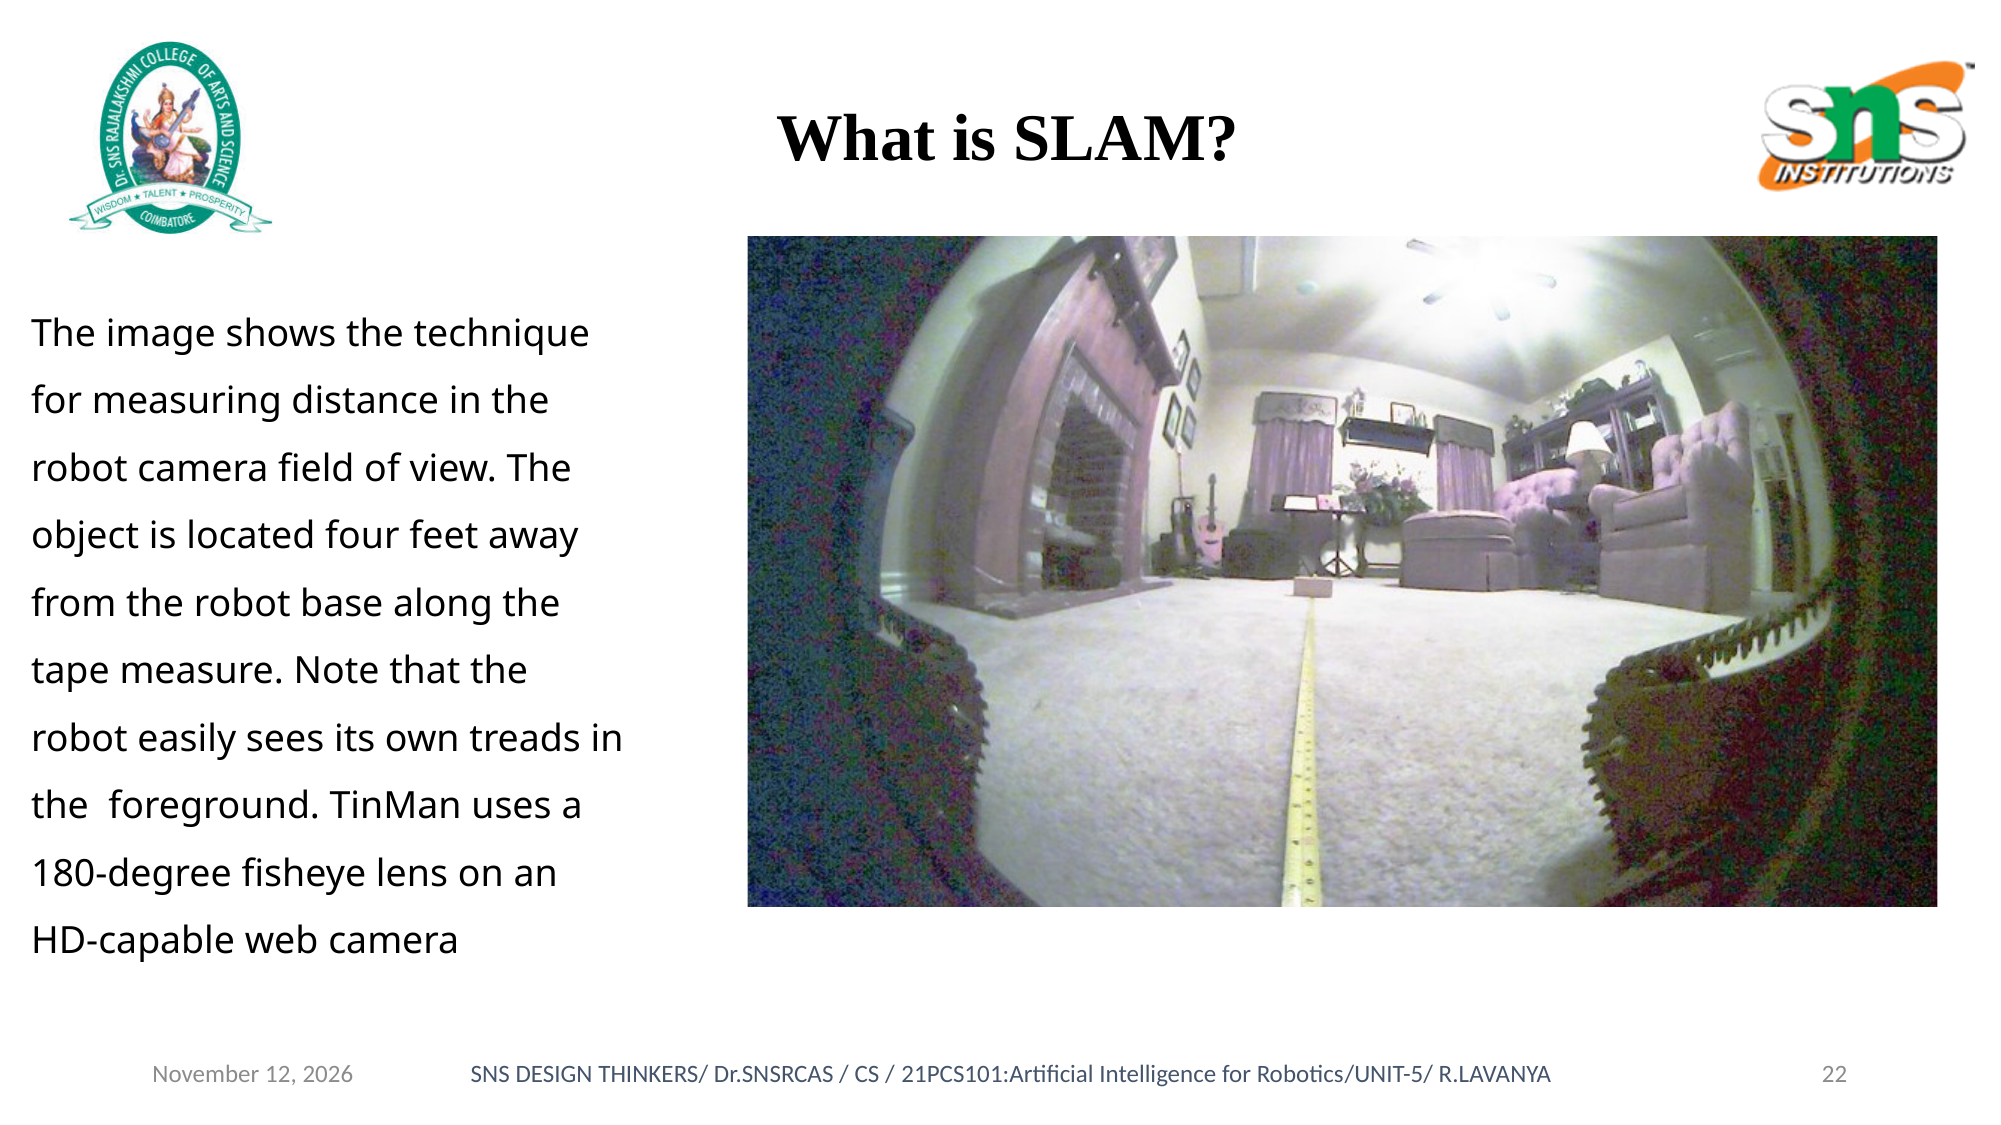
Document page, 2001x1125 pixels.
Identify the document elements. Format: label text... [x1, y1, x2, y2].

picture [69, 41, 273, 234]
slide_number 22 [1665, 1042, 1863, 1103]
footer SNS DESIGN THINKERS/ Dr.SNSRCAS / CS / 21PCS101:Artificial Intelligence for Robotics/UNIT-5/ R.LAVANYA [357, 1042, 1665, 1103]
title What is SLAM? [273, 59, 1778, 218]
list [1757, 59, 1975, 192]
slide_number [137, 1042, 357, 1103]
picture [747, 236, 1938, 907]
text_box The image shows the technique for measuring distance in the robot camera field of view. The object is located four feet away from the robot base along the tape measure. Note that the robot easily sees its own treads in the foreground. TinMan uses a 180-degree fisheye lens on an HD-capable web camera [16, 278, 650, 969]
